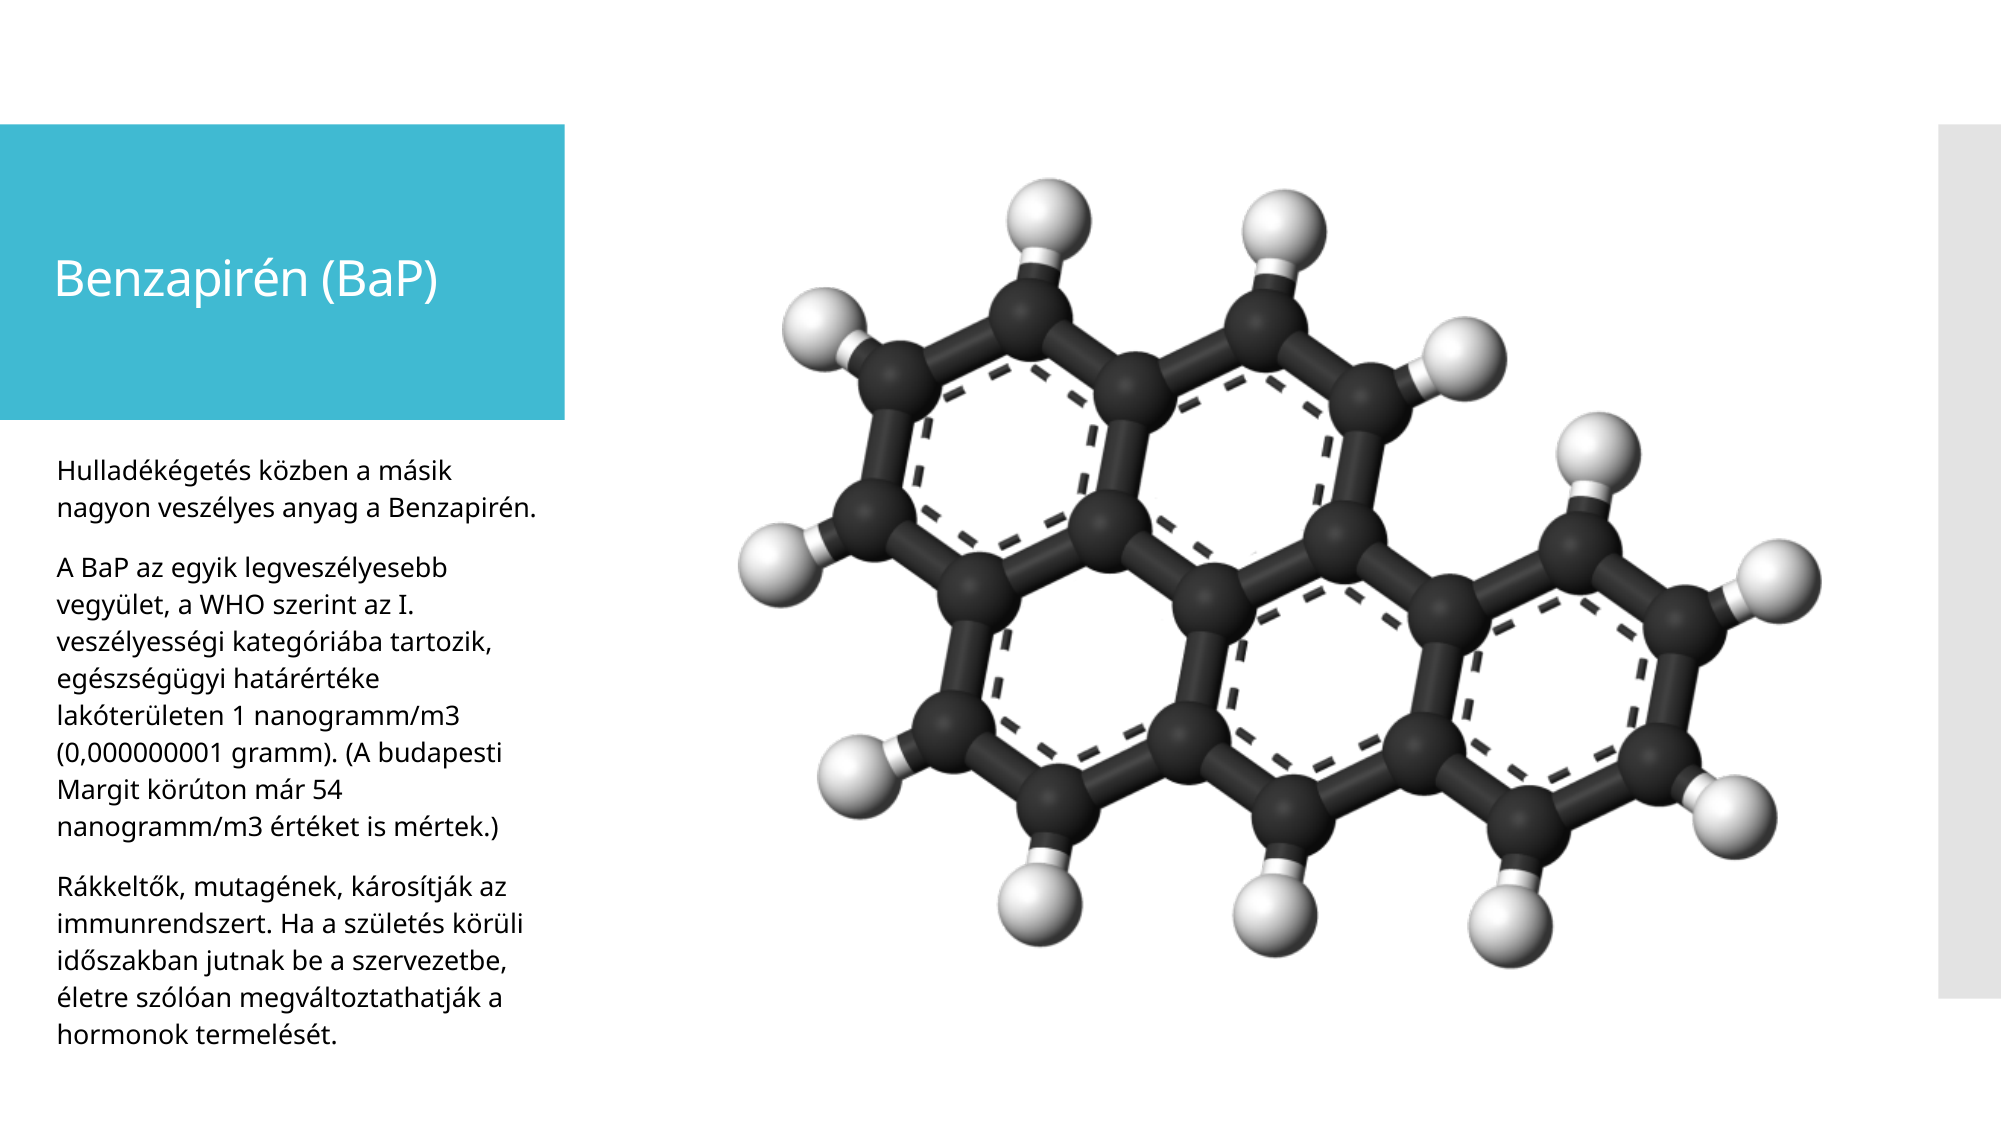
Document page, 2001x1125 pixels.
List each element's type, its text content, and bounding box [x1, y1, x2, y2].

text_box Hulladékégetés közben a másik nagyon veszélyes anyag a Benzapirén. A BaP az egyik legveszélyesebb vegyület, a WHO szerint az I. veszélyességi kategóriába tartozik, egészségügyi határértéke lakóterületen 1 nanogramm/m3 (0,000000001 gramm). (A budapesti Margit körúton már 54 nanogramm/m3 értéket is mértek.) Rákkeltők, mutagének, károsítják az immunrendszert. Ha a születés körüli időszakban jutnak be a szervezetbe, életre szólóan megváltoztathatják a hormonok termelését. [41, 441, 555, 1095]
text_box Benzapirén (BaP) [39, 204, 504, 315]
picture [704, 149, 1861, 991]
